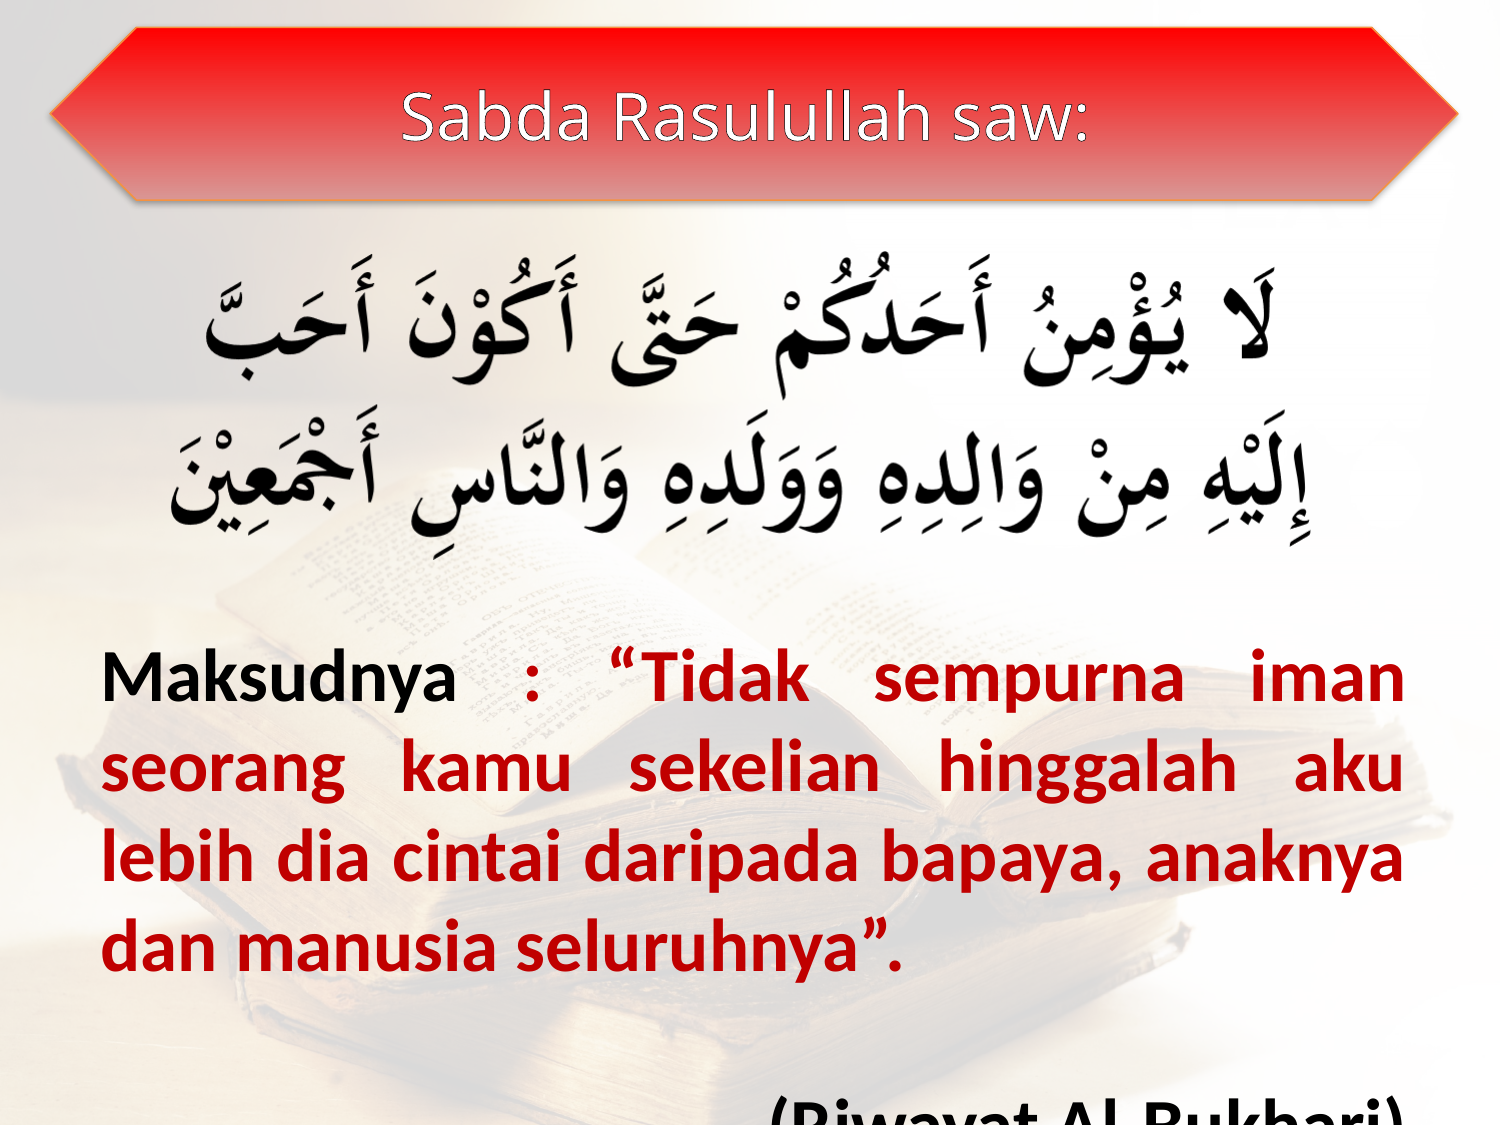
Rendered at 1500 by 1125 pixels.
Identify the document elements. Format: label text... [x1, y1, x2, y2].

text_box Maksudnya : “Tidak sempurna iman seorang kamu sekelian hinggalah aku lebih dia cintai daripada bapaya, anaknya dan manusia seluruhnya”. (Riwayat Al-Bukhari) [85, 619, 1423, 1125]
picture [93, 224, 1417, 639]
text_box Sabda Rasulullah saw: [49, 26, 1459, 201]
